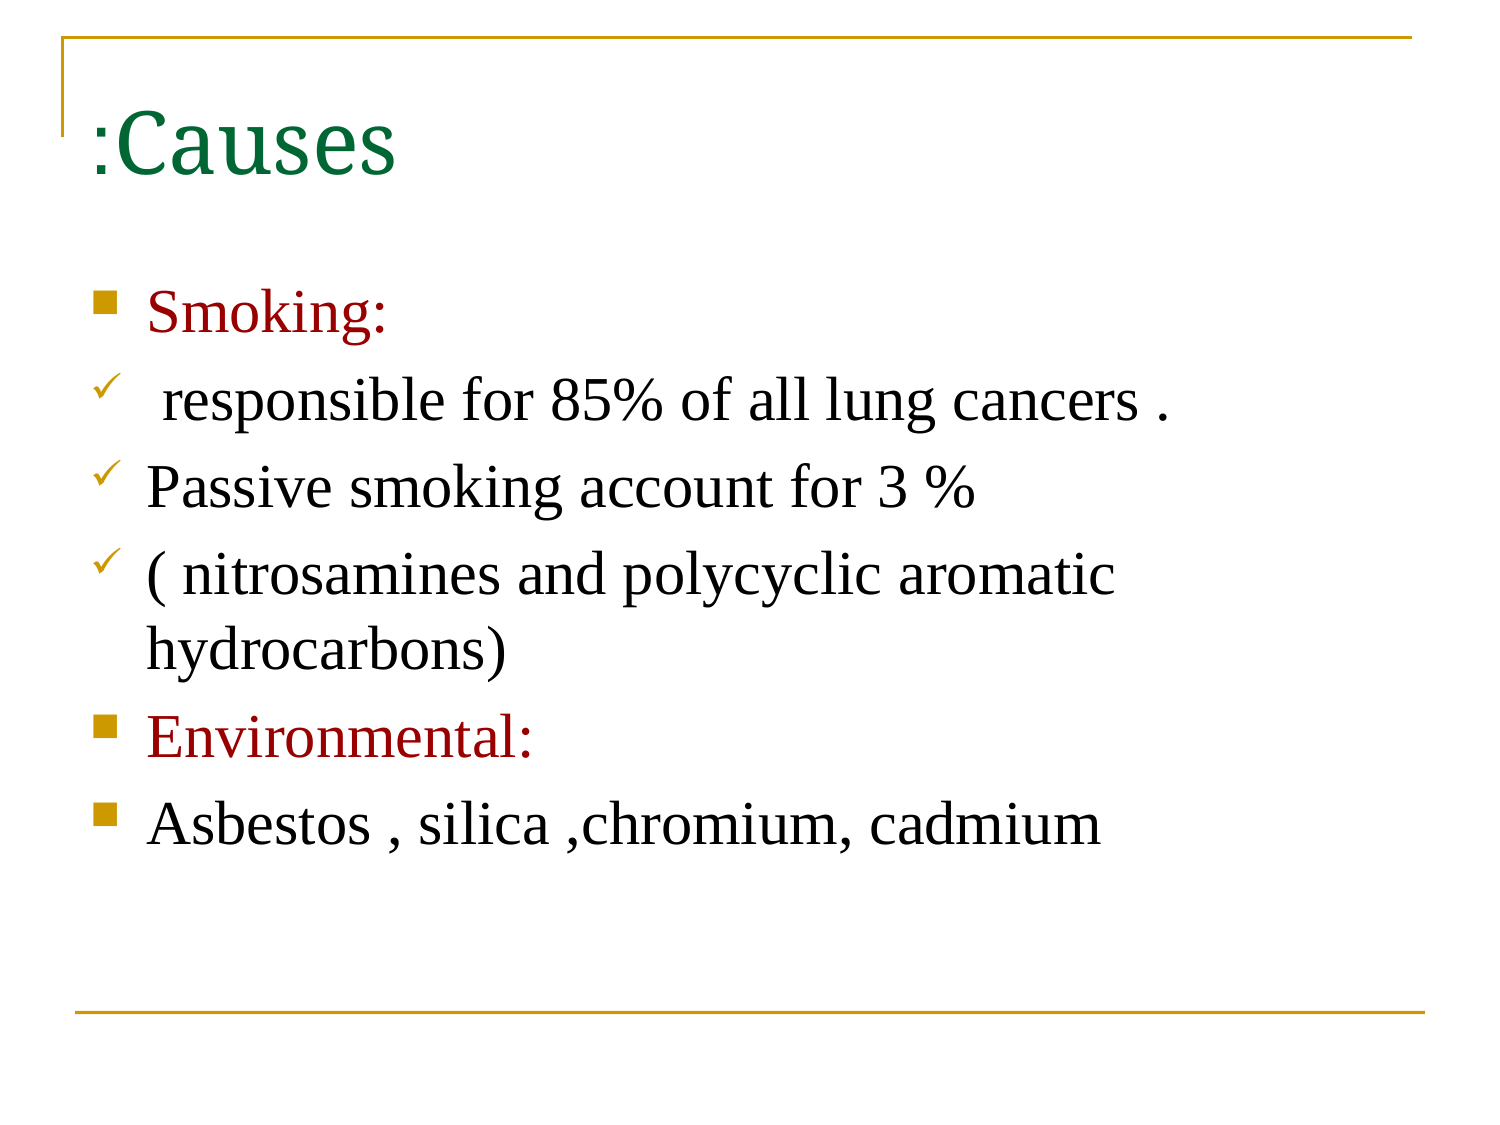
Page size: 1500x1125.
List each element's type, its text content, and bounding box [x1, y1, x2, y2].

list Smoking: responsible for 85% of all lung cancers . Passive smoking account for 3 % ( nitrosamines and polycyclic aromatic hydrocarbons) Environmental: Asbestos , silica ,chromium, cadmium [74, 262, 1426, 1006]
title Causes: [74, 45, 1426, 233]
